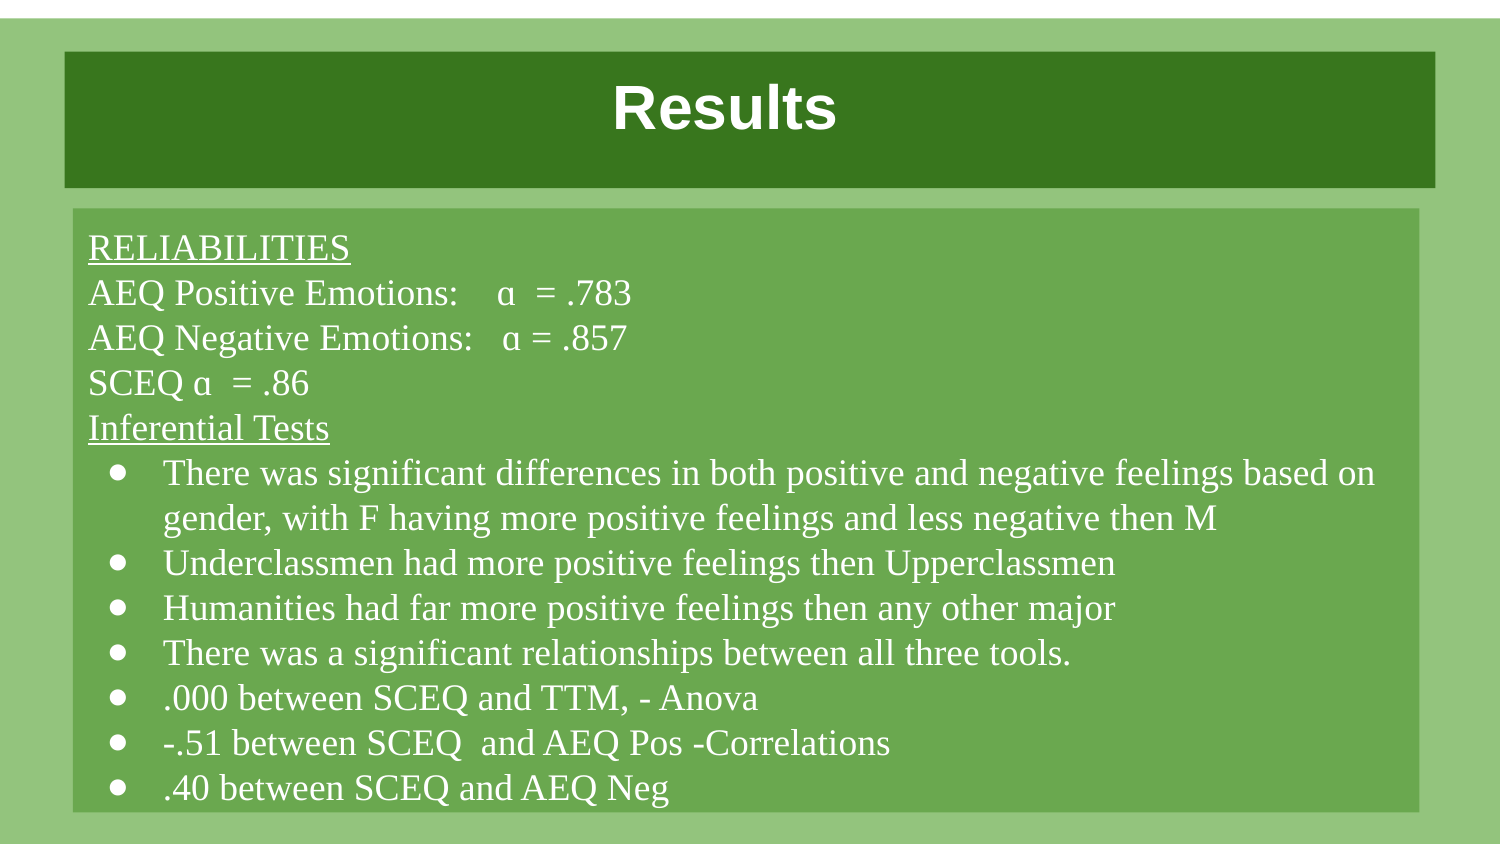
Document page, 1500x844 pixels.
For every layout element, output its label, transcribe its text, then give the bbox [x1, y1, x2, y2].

text_box Results [64, 51, 1436, 189]
text_box RELIABILITIES AEQ Positive Emotions: ɑ = .783 AEQ Negative Emotions: ɑ = .857 SCEQ ɑ = .86 Inferential Tests There was significant differences in both positive and negative feelings based on gender, with F having more positive feelings and less negative then M Underclassmen had more positive feelings then Upperclassmen Humanities had far more positive feelings then any other major There was a significant relationships between all three tools. .000 between SCEQ and TTM, - Anova -.51 between SCEQ and AEQ Pos -Correlations .40 between SCEQ and AEQ Neg [72, 208, 1420, 813]
text_box [0, 18, 1500, 844]
